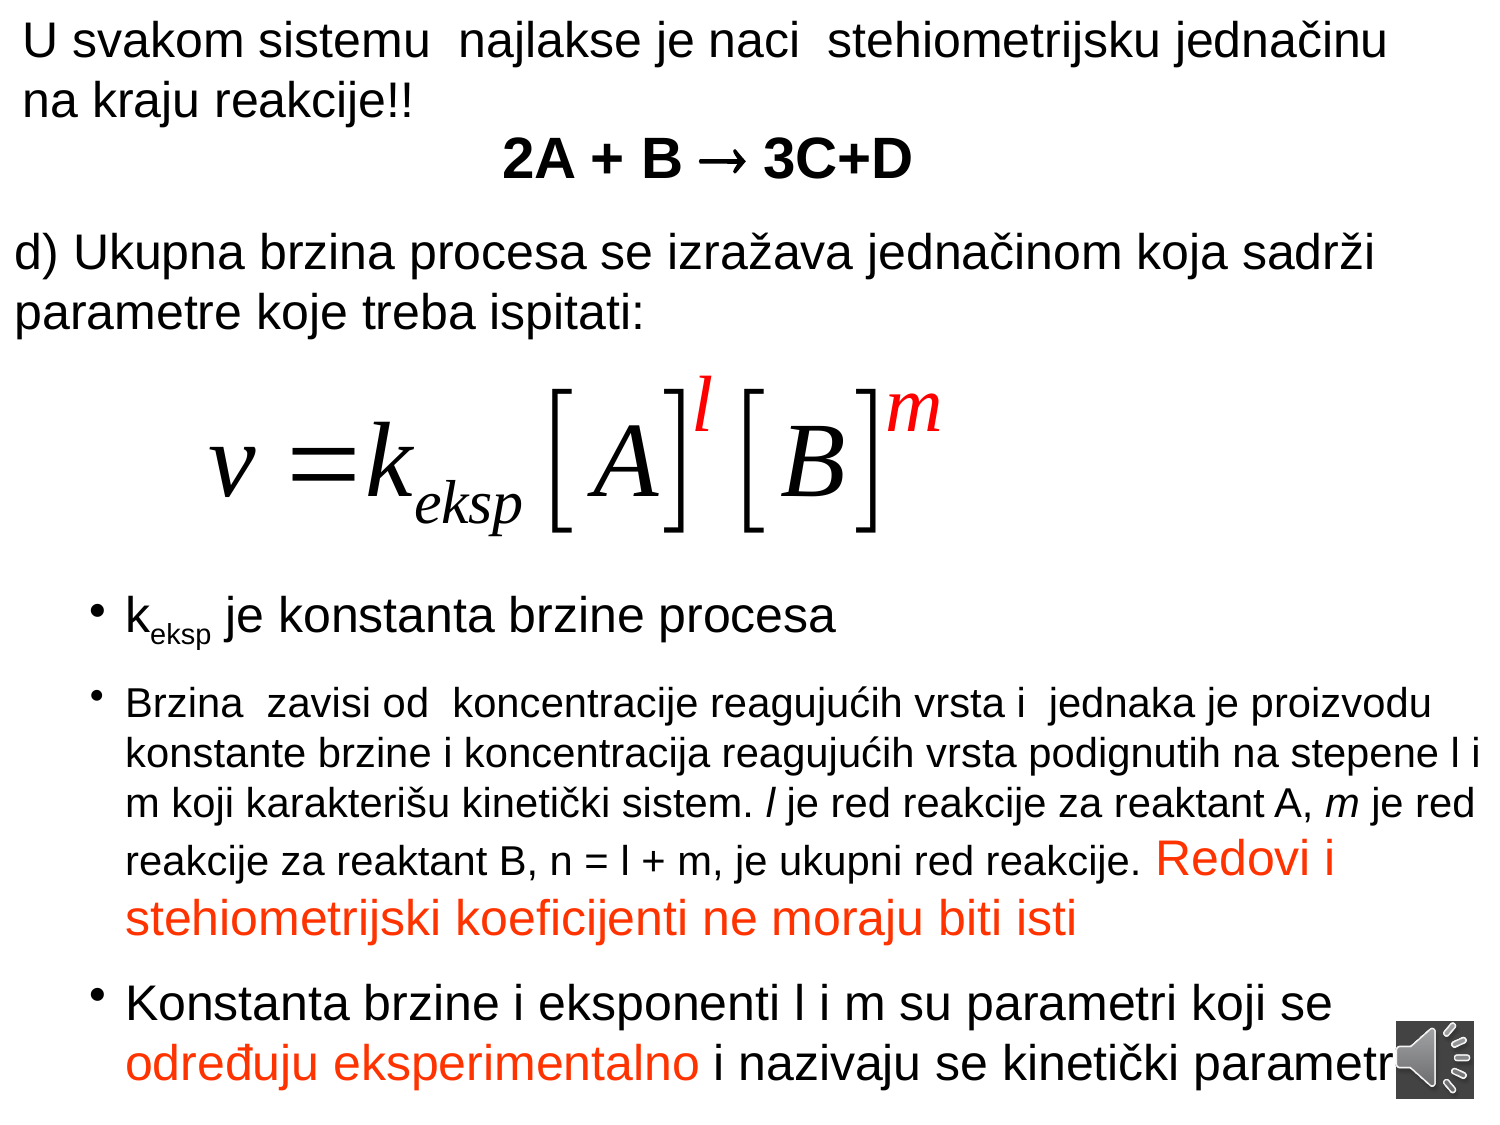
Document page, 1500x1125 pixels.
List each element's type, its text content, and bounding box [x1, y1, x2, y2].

picture [1394, 1019, 1476, 1101]
text_box U svakom sistemu najlakse je naci stehiometrijsku jednačinu na kraju reakcije!! [7, 0, 1419, 135]
text_box keksp je konstanta brzine procesa Brzina zavisi od koncentracije reagujućih vrsta i jednaka je proizvodu konstante brzine i koncentracija reagujućih vrsta podignutih na stepene l i m koji karakterišu kinetički sistem. l je red reakcije za reaktant A, m je red reakcije za reaktant B, n = l + m, je ukupni red reakcije. Redovi i stehiometrijski koeficijenti ne moraju biti isti Konstanta brzine i eksponenti l i m su parametri koji se određuju eksperimentalno i nazivaju se kinetički parametri!! [74, 574, 1500, 1098]
text_box 2A + B  3C+D [487, 135, 963, 200]
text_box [193, 353, 962, 560]
text_box d) Ukupna brzina procesa se izražava jednačinom koja sadrži parametre koje treba ispitati: [0, 212, 1475, 348]
